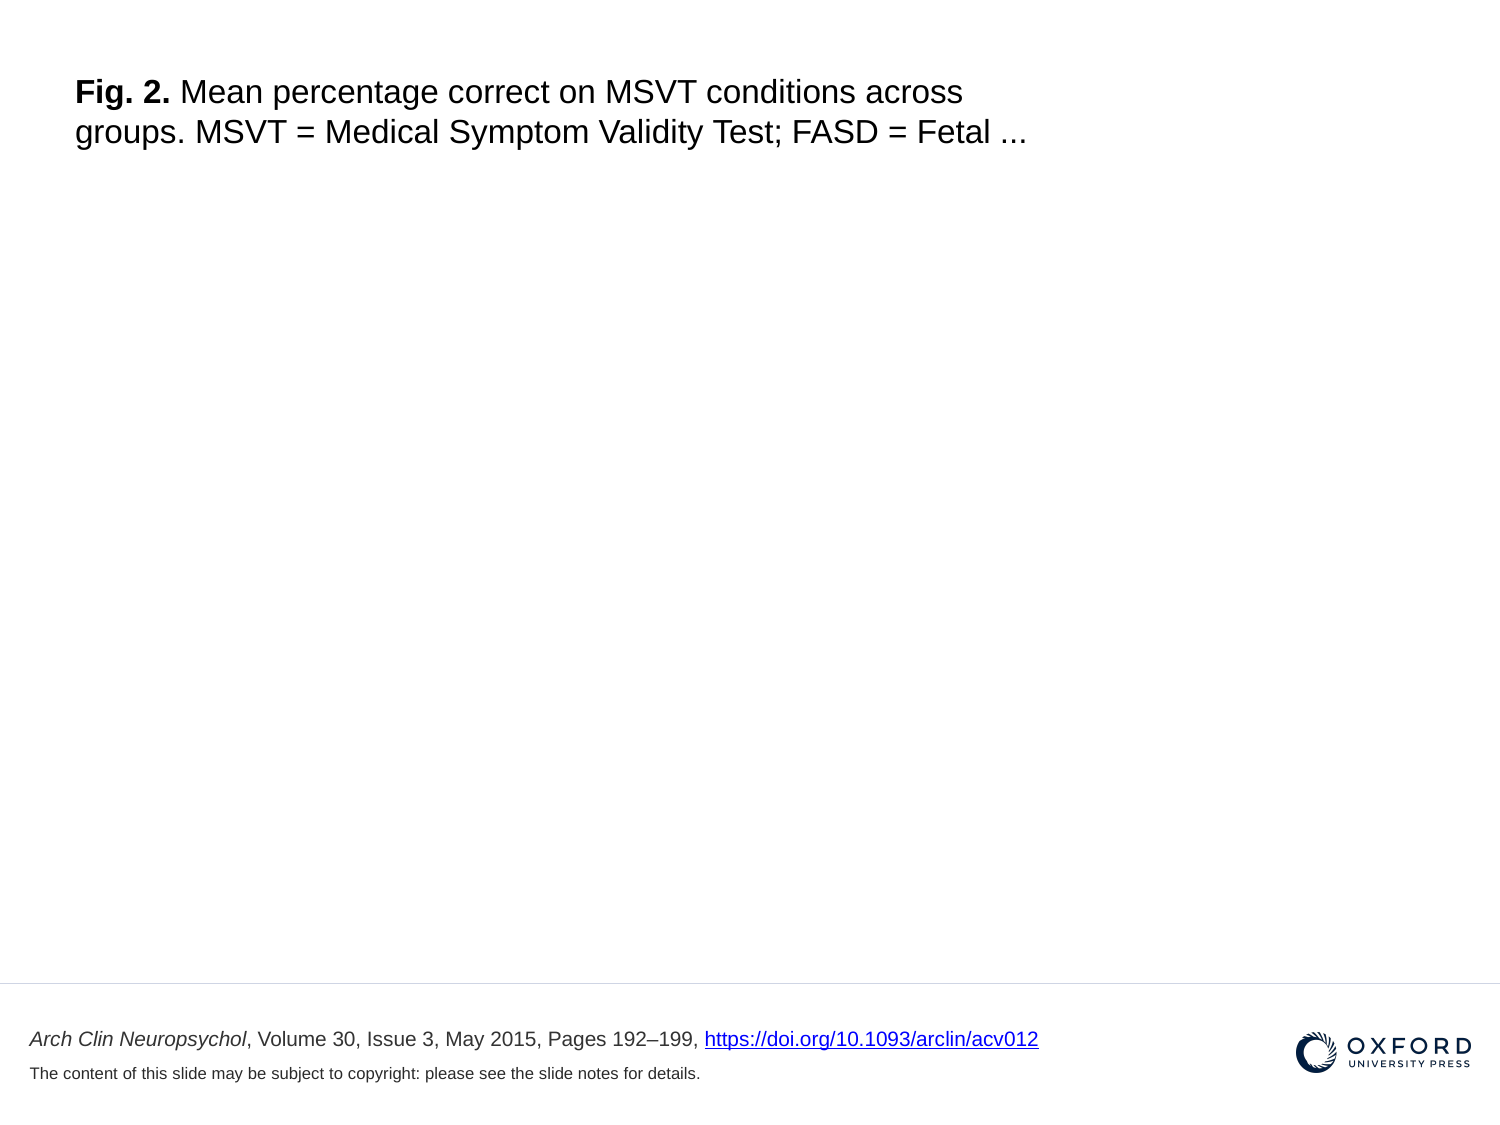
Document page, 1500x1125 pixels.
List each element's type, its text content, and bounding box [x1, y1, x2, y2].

title Fig. 2. Mean percentage correct on MSVT conditions across groups. MSVT = Medical Symptom Validity Test; FASD = Fetal ... [75, 69, 1078, 171]
footer Arch Clin Neuropsychol, Volume 30, Issue 3, May 2015, Pages 192–199, https://doi.org/10.1093/arclin/acv012 The content of this slide may be subject to copyright: please see the slide notes for details. [0, 983, 1260, 1125]
picture [1296, 1032, 1471, 1073]
